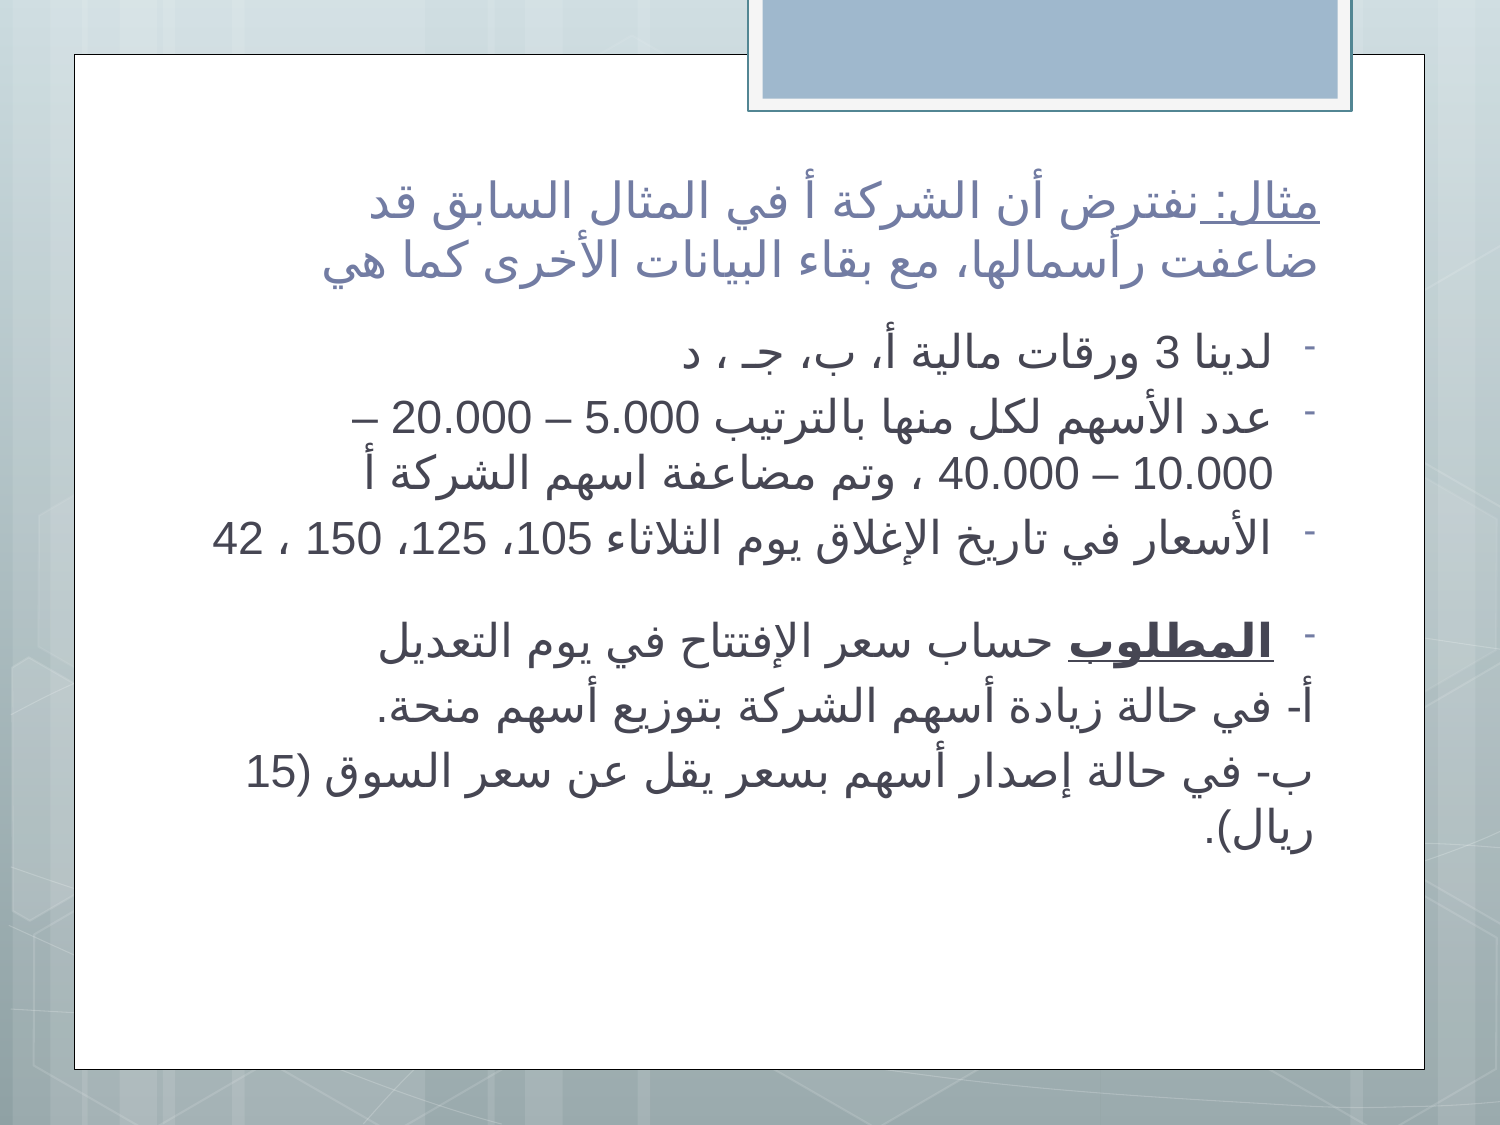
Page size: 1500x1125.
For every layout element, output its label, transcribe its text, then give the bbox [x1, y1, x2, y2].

title مثال: نفترض أن الشركة أ في المثال السابق قد ضاعفت رأسمالها، مع بقاء البيانات الأخرى كما هي [183, 160, 1336, 295]
list لدينا 3 ورقات مالية أ، ب، جـ ، د عدد الأسهم لكل منها بالترتيب 5.000 – 20.000 – 10.000 – 40.000 ، وتم مضاعفة اسهم الشركة أ الأسعار في تاريخ الإغلاق يوم الثلاثاء 105، 125، 150 ، 42 المطلوب حساب سعر الإفتتاح في يوم التعديل أ- في حالة زيادة أسهم الشركة بتوزيع أسهم منحة. ب- في حالة إصدار أسهم بسعر يقل عن سعر السوق (15 ريال). [183, 314, 1341, 870]
